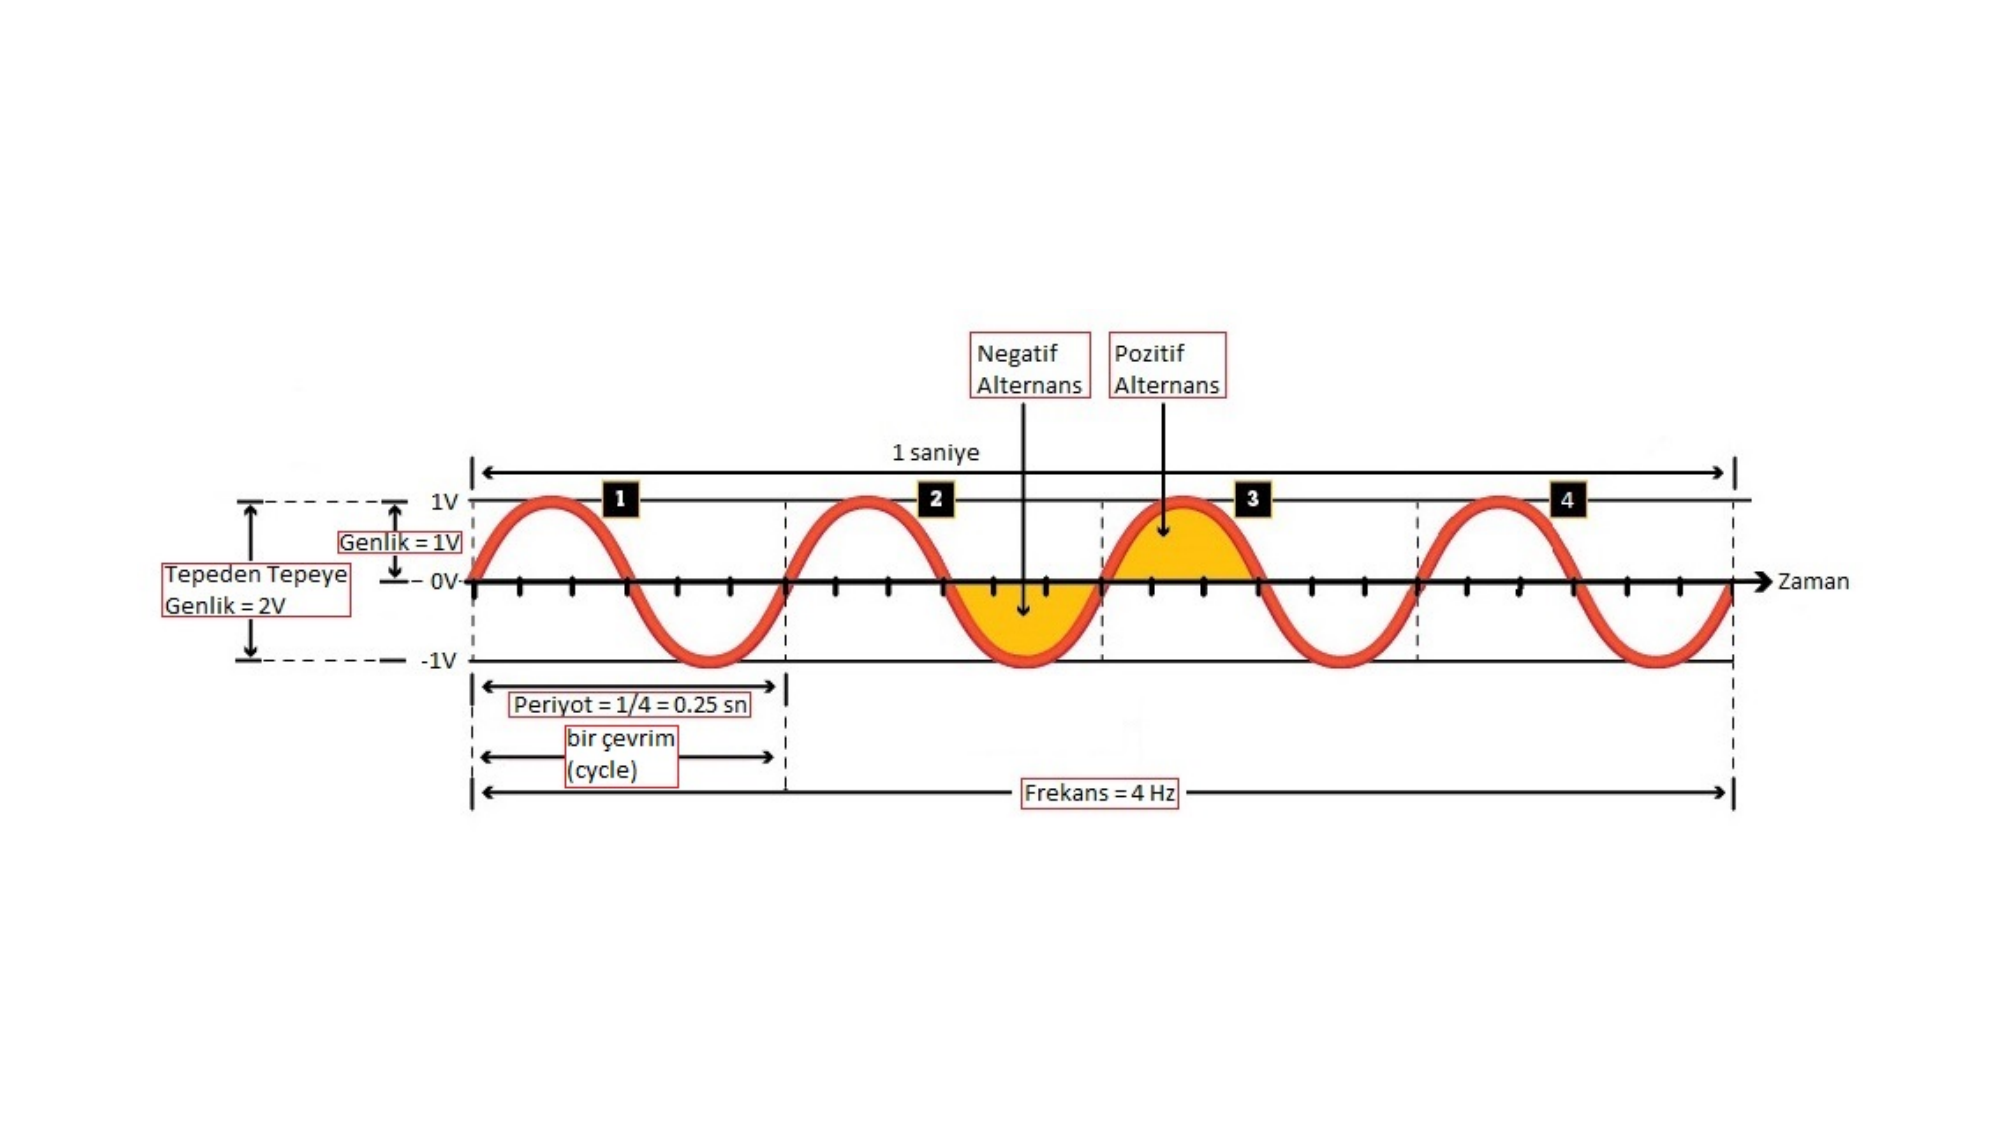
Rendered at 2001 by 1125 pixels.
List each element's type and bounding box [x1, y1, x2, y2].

list [137, 309, 1863, 870]
